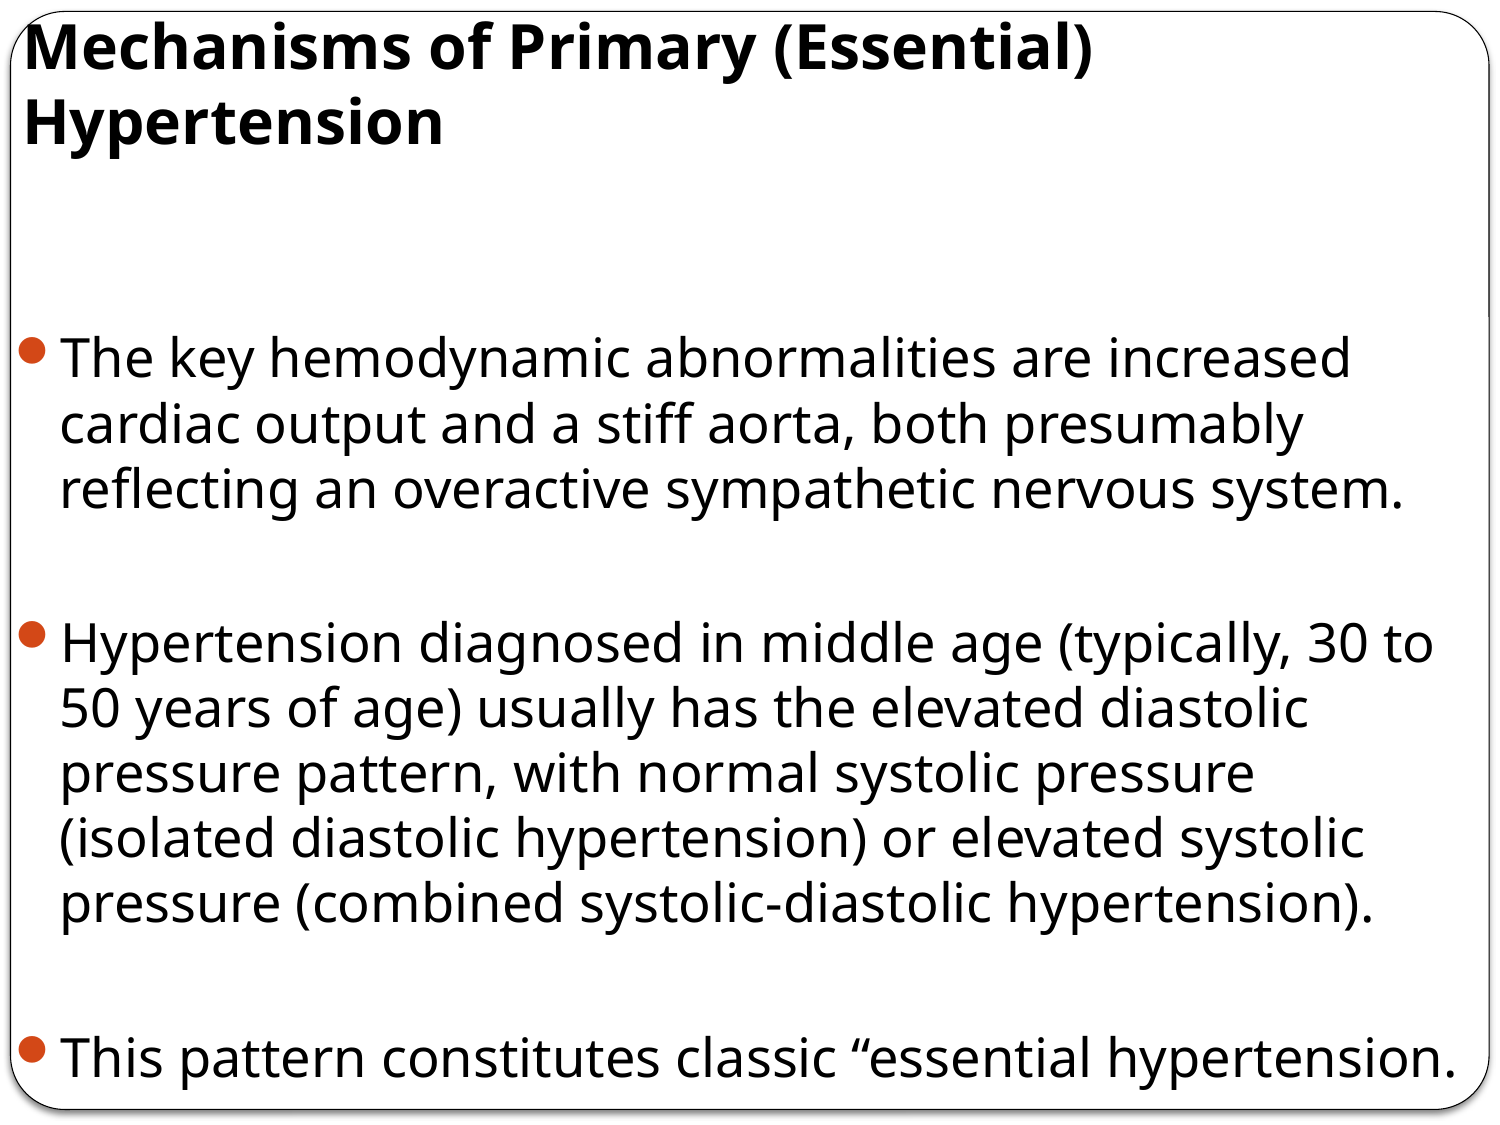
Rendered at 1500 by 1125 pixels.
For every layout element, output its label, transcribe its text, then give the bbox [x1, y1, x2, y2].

list Mechanisms of Primary (Essential) Hypertension The key hemodynamic abnormalities are increased cardiac output and a stiff aorta, both presumably reflecting an overactive sympathetic nervous system. Hypertension diagnosed in middle age (typically, 30 to 50 years of age) usually has the elevated diastolic pressure pattern, with normal systolic pressure (isolated diastolic hypertension) or elevated systolic pressure (combined systolic-diastolic hypertension). This pattern constitutes classic “essential hypertension. [0, 0, 1500, 1125]
